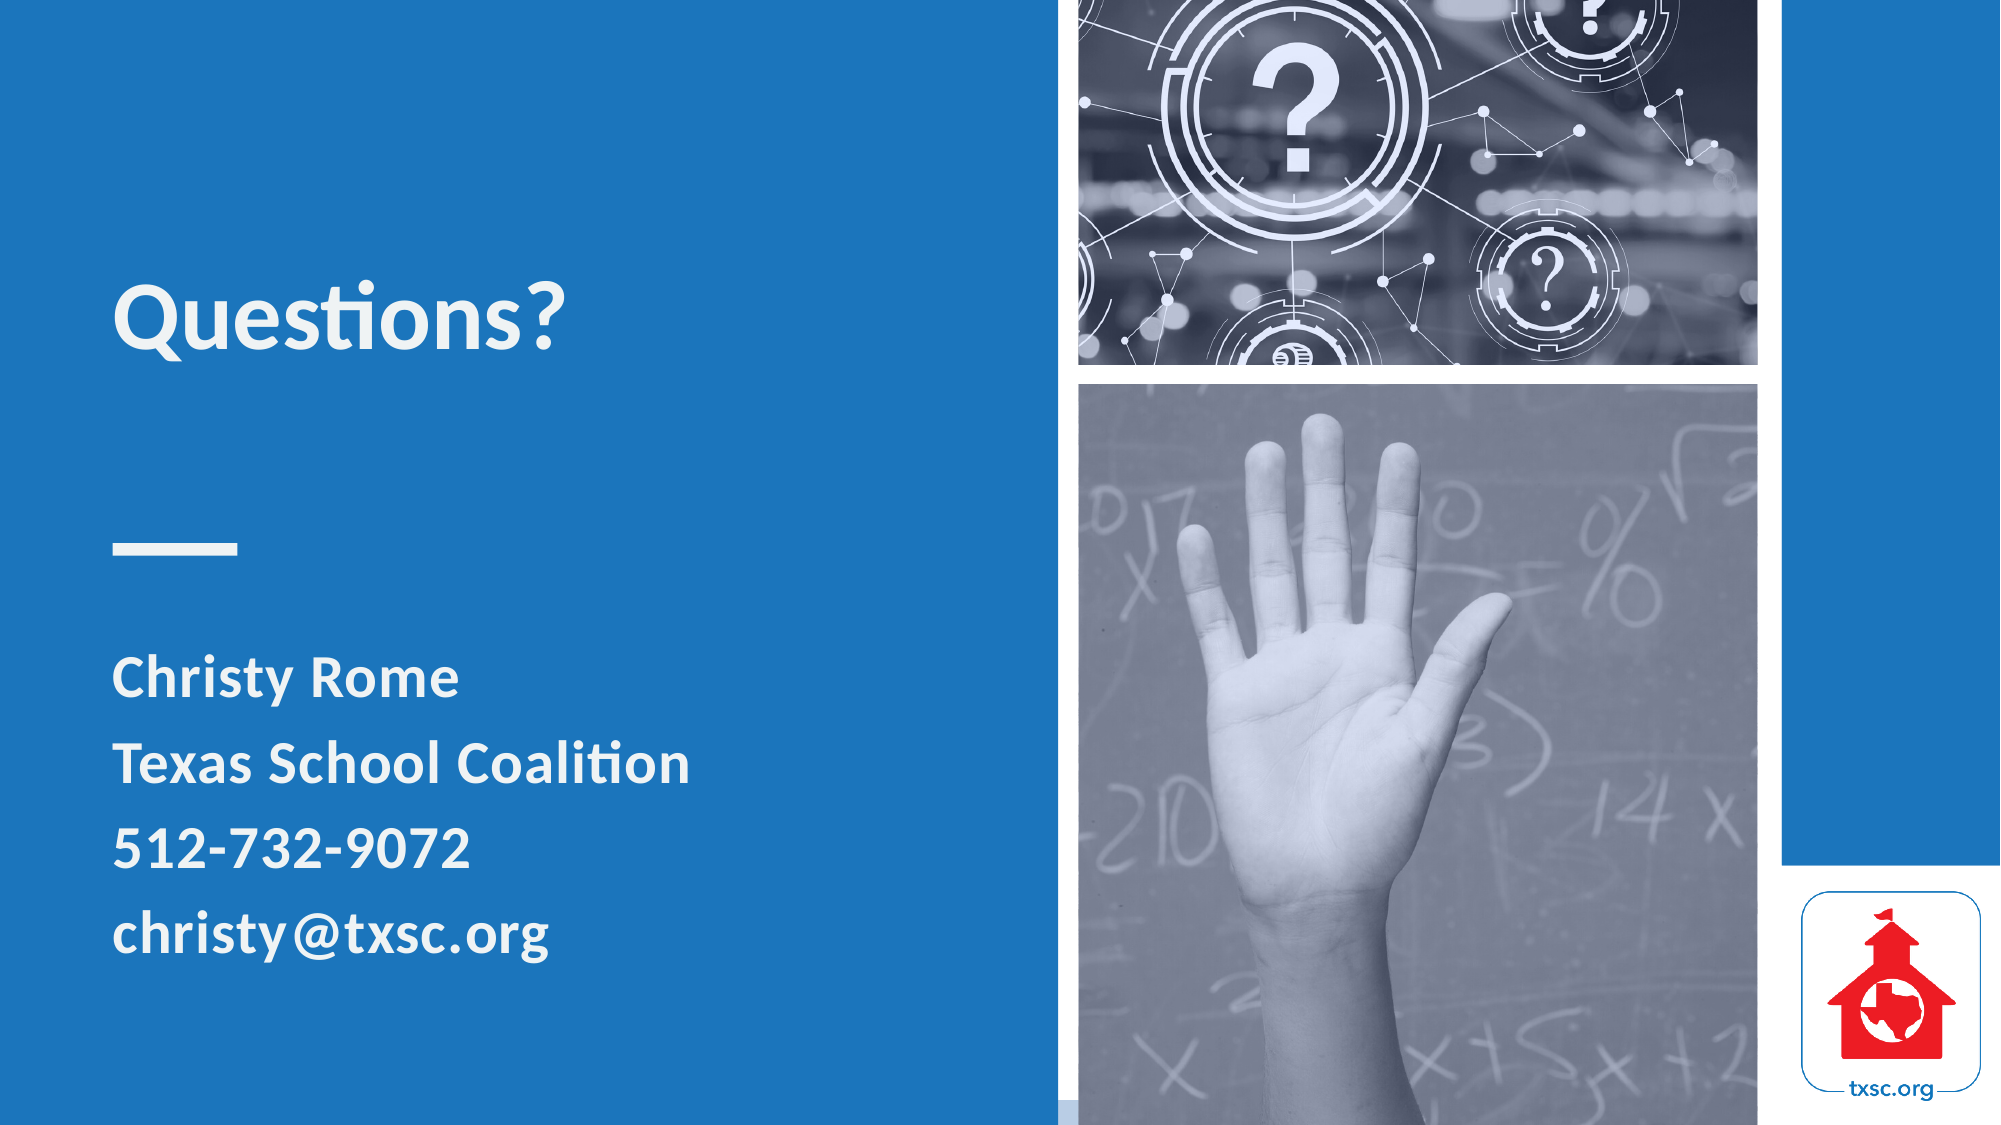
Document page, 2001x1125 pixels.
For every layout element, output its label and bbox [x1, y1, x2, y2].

text_box [1078, 0, 1758, 1125]
text_box [112, 250, 942, 970]
picture [1800, 890, 1981, 1101]
text_box [1781, 0, 2000, 866]
text_box [0, 0, 1059, 1125]
